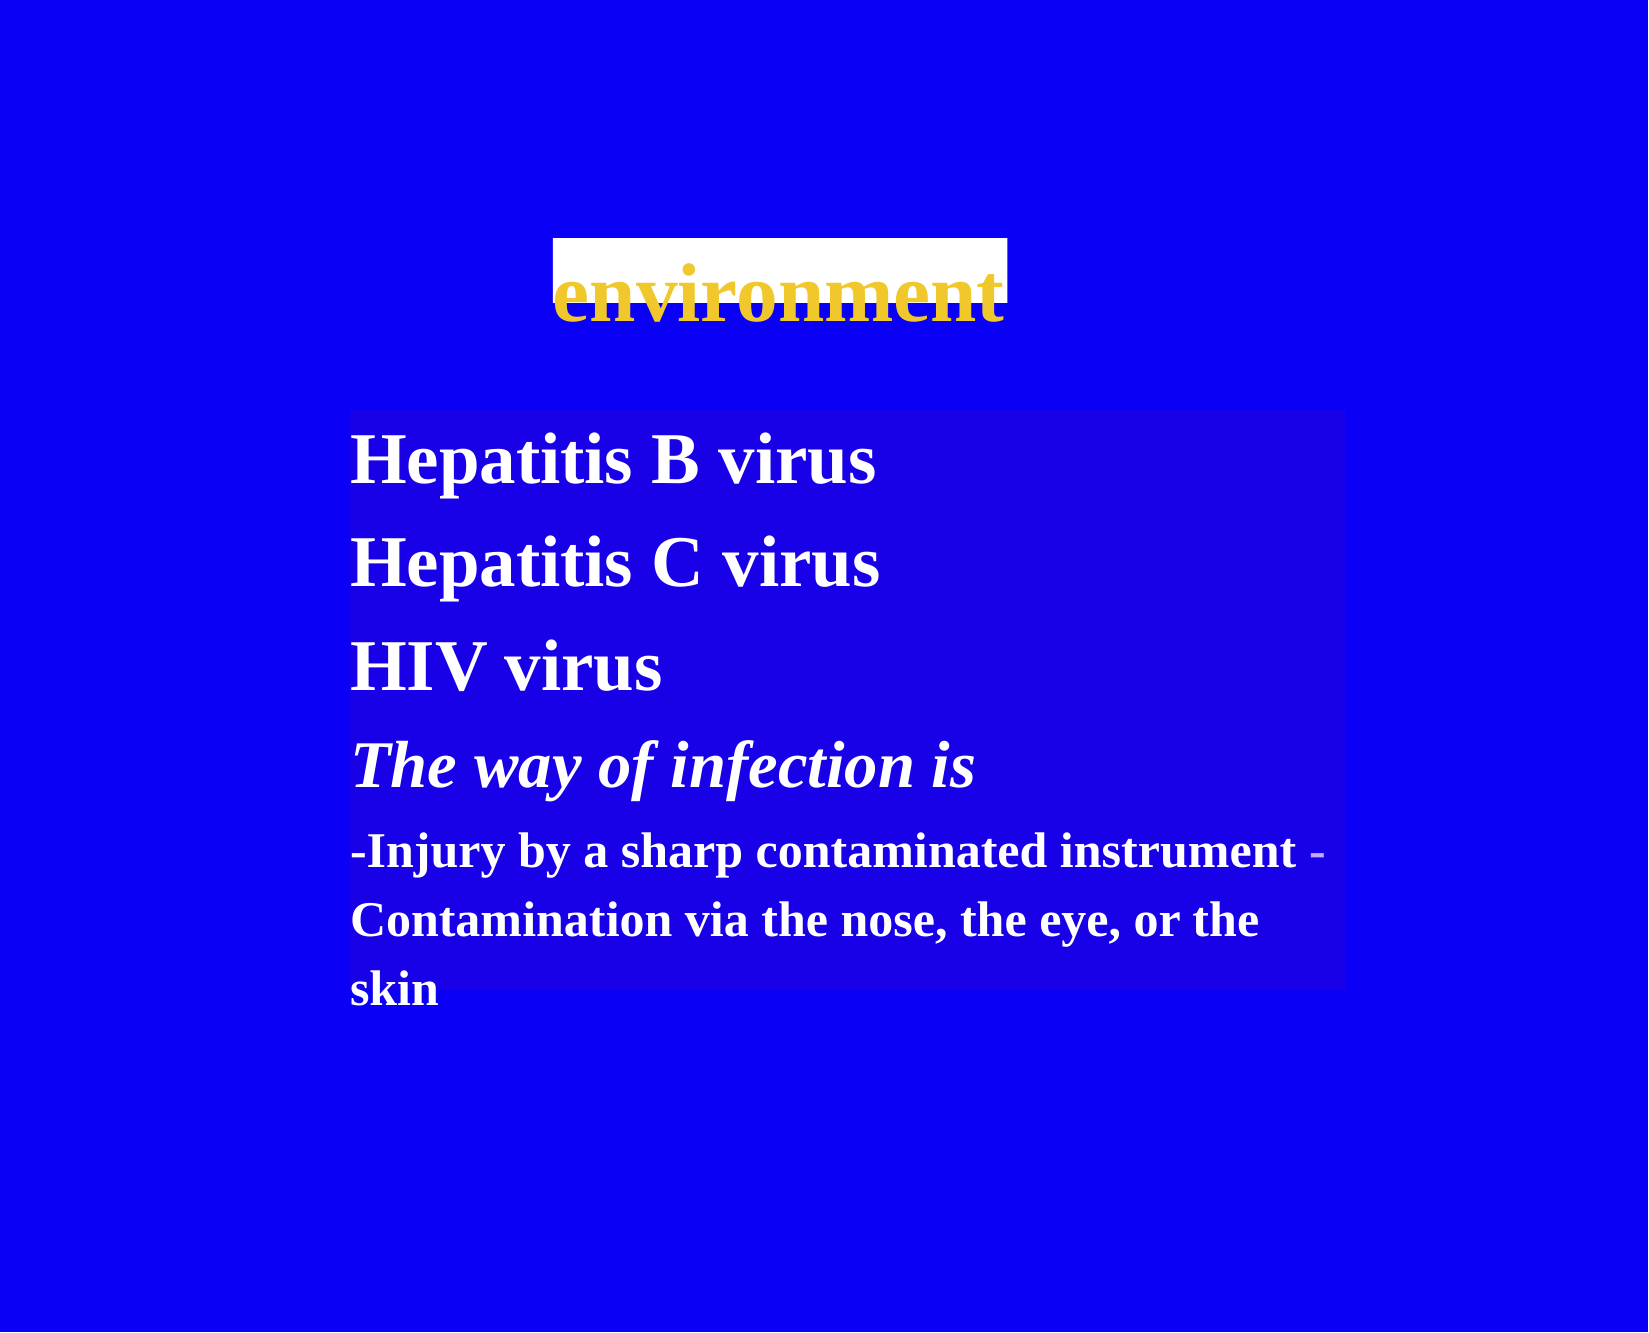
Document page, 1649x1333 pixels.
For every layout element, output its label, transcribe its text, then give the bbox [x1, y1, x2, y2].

text_box Hepatitis B virus Hepatitis C virus HIV virus The way of infection is -Injury by a sharp contaminated instrument -Contamination via the nose, the eye, or the skin [350, 410, 1346, 990]
text_box environment [552, 238, 1008, 303]
